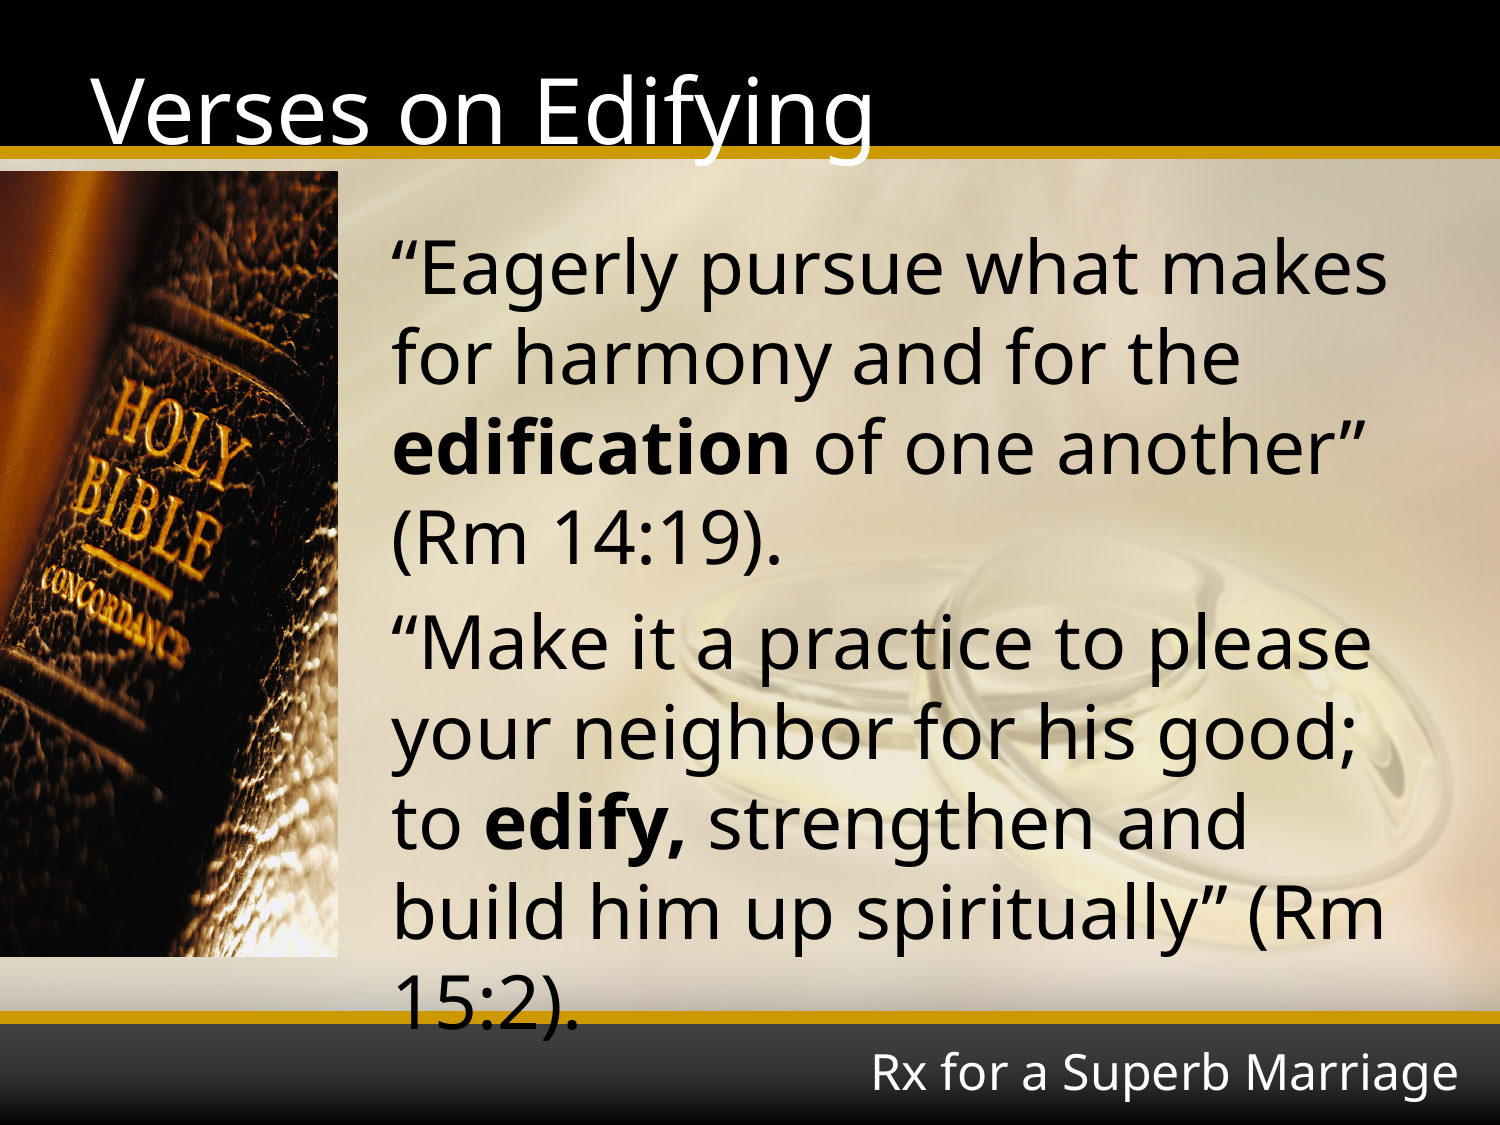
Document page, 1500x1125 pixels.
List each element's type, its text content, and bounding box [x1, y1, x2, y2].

title Verses on Edifying [75, 137, 1425, 212]
list “Eagerly pursue what makes for harmony and for the edification of one another” (Rm 14:19). “Make it a practice to please your neighbor for his good; to edify, strengthen and build him up spiritually” (Rm 15:2). [245, 212, 1425, 1005]
picture [0, 171, 338, 957]
text_box Rx for a Superb Marriage [50, 1033, 1475, 1109]
text_box [0, 31, 1500, 137]
